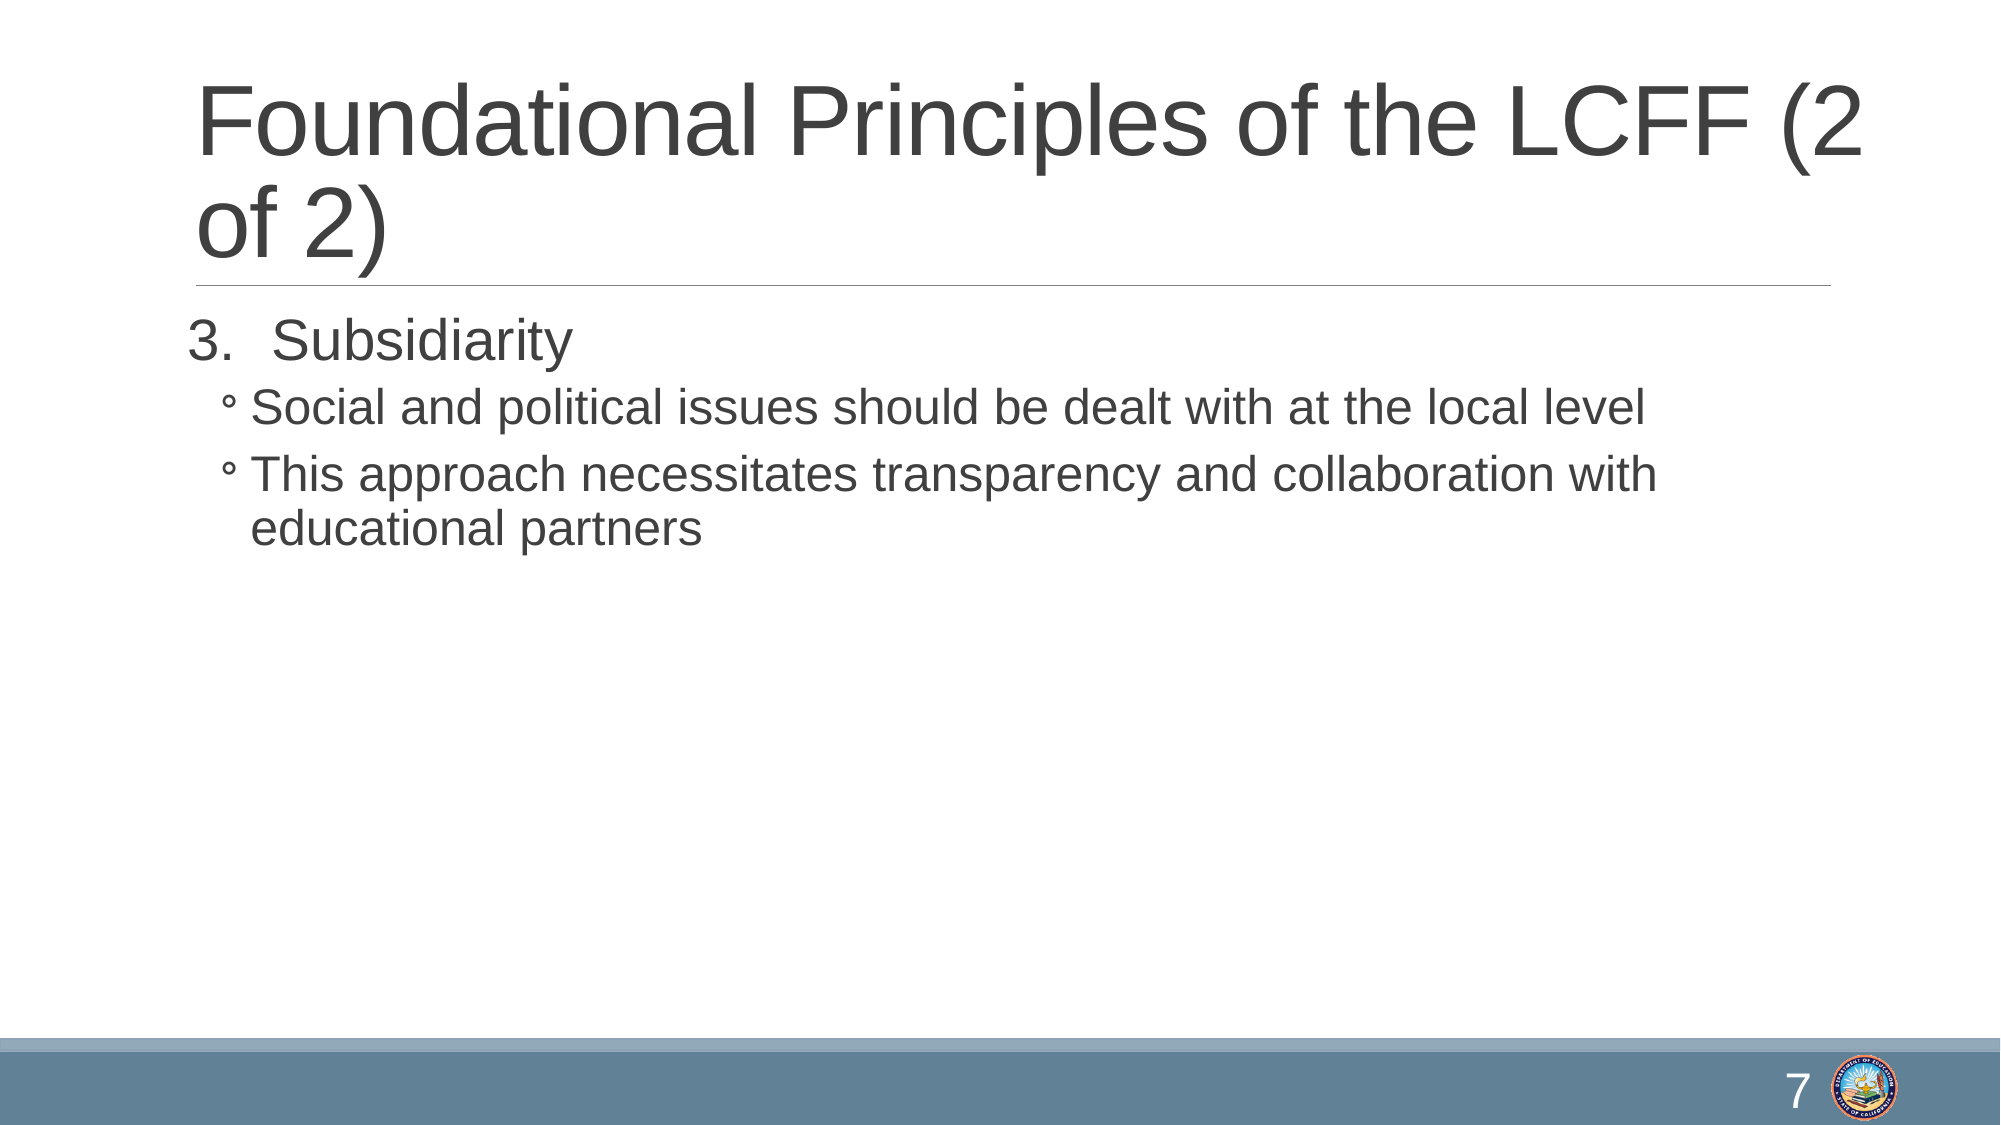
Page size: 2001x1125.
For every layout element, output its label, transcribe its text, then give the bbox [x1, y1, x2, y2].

title Foundational Principles of the LCFF (2 of 2) [180, 47, 1944, 285]
slide_number 7 [1611, 1059, 1827, 1119]
list Subsidiarity Social and political issues should be dealt with at the local level This approach necessitates transparency and collaboration with educational partners [180, 302, 1830, 1060]
picture [1831, 1055, 1899, 1122]
